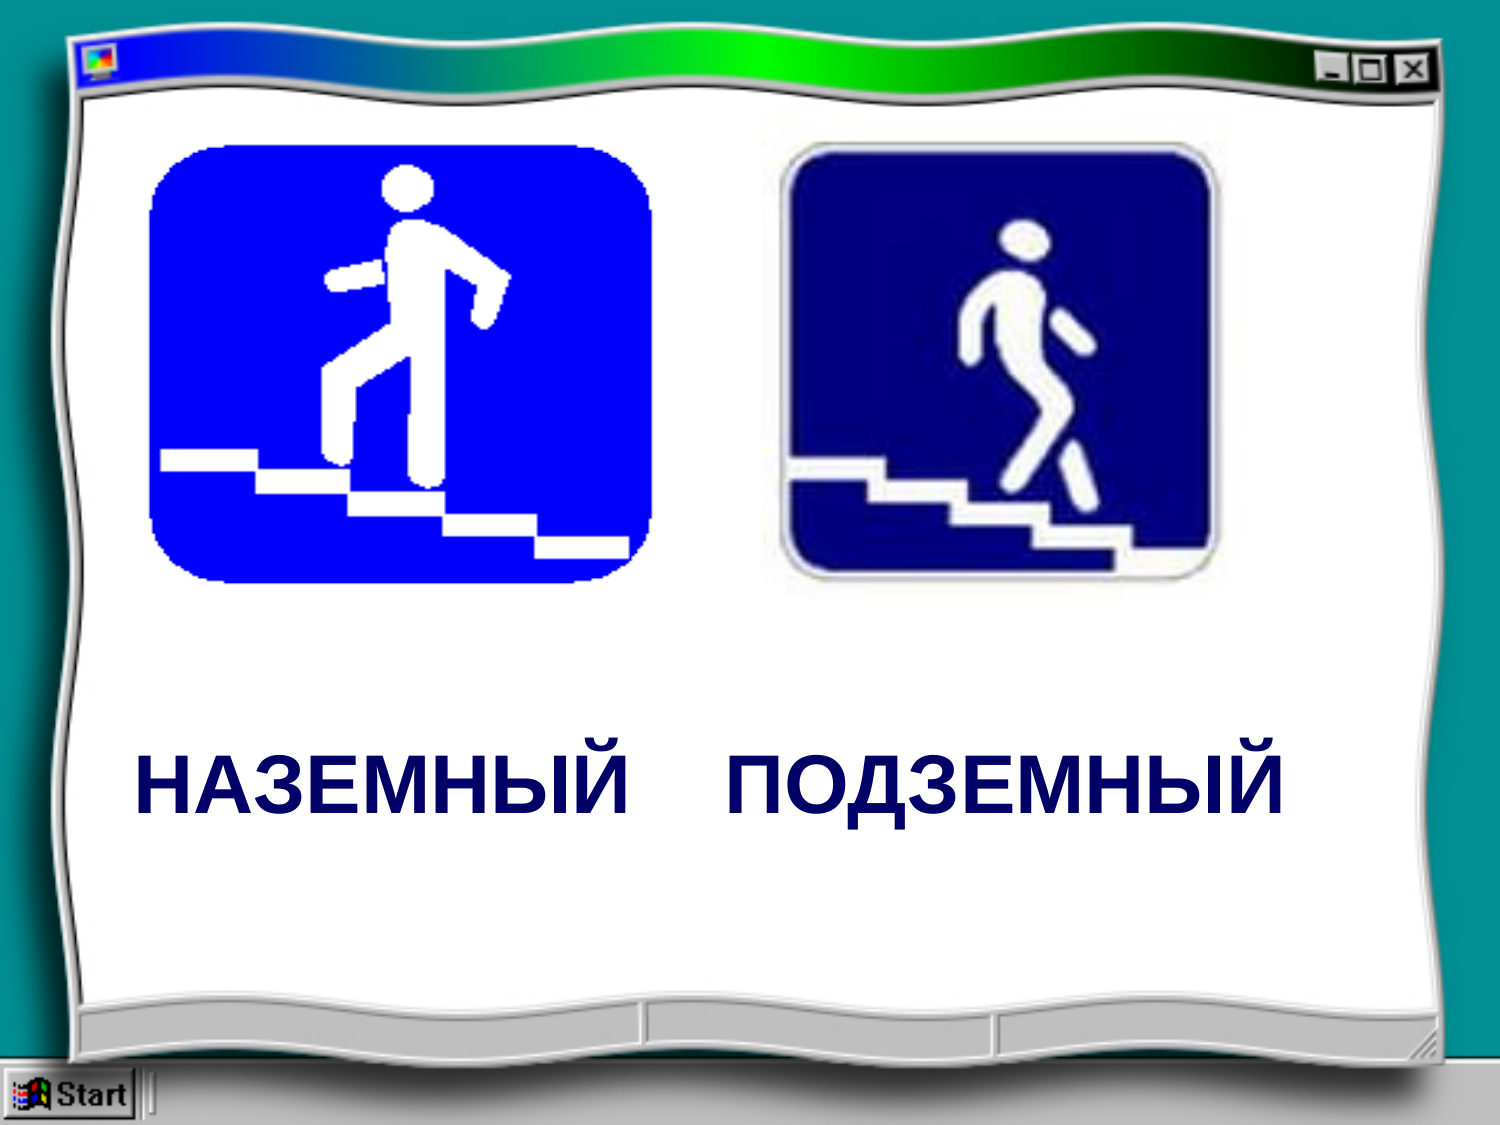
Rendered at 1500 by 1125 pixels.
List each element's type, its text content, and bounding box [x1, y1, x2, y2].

title Наземный подземный [118, 722, 1394, 947]
picture [0, 0, 1500, 1125]
